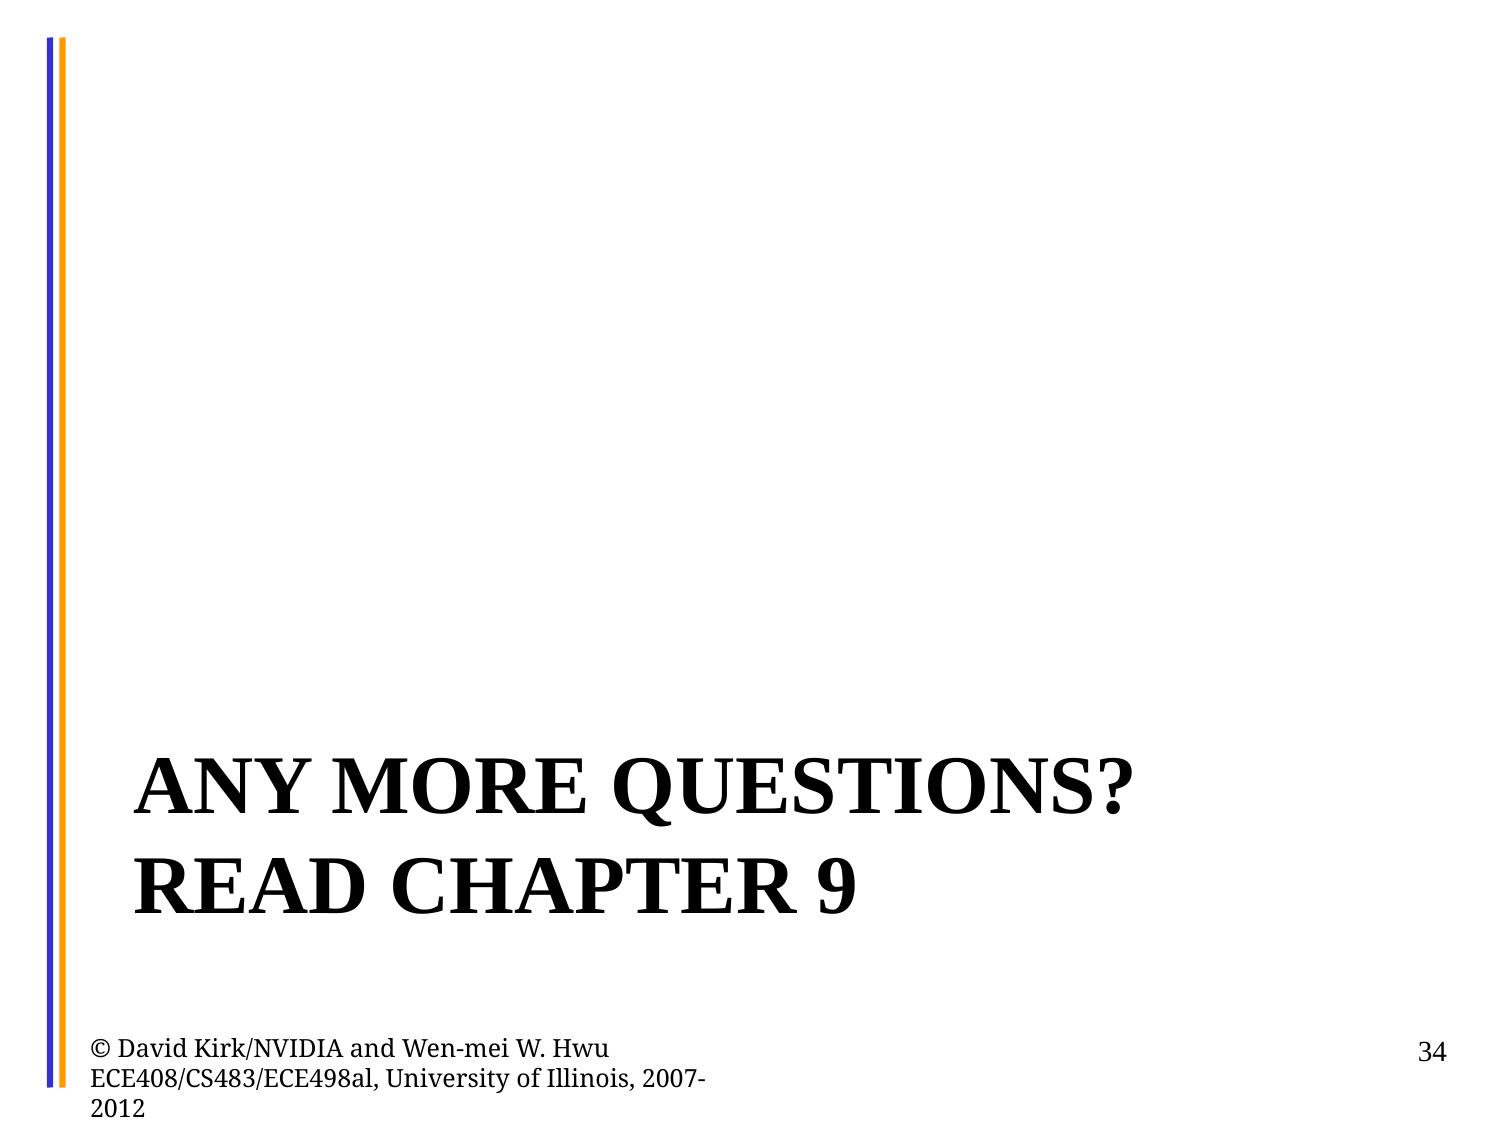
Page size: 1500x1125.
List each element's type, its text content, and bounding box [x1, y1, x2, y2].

title Any More Questions? Read Chapter 9 [118, 722, 1394, 947]
footer © David Kirk/NVIDIA and Wen-mei W. Hwu ECE408/CS483/ECE498al, University of Illinois, 2007-2012 [74, 1024, 726, 1101]
slide_number 34 [1149, 1024, 1463, 1101]
